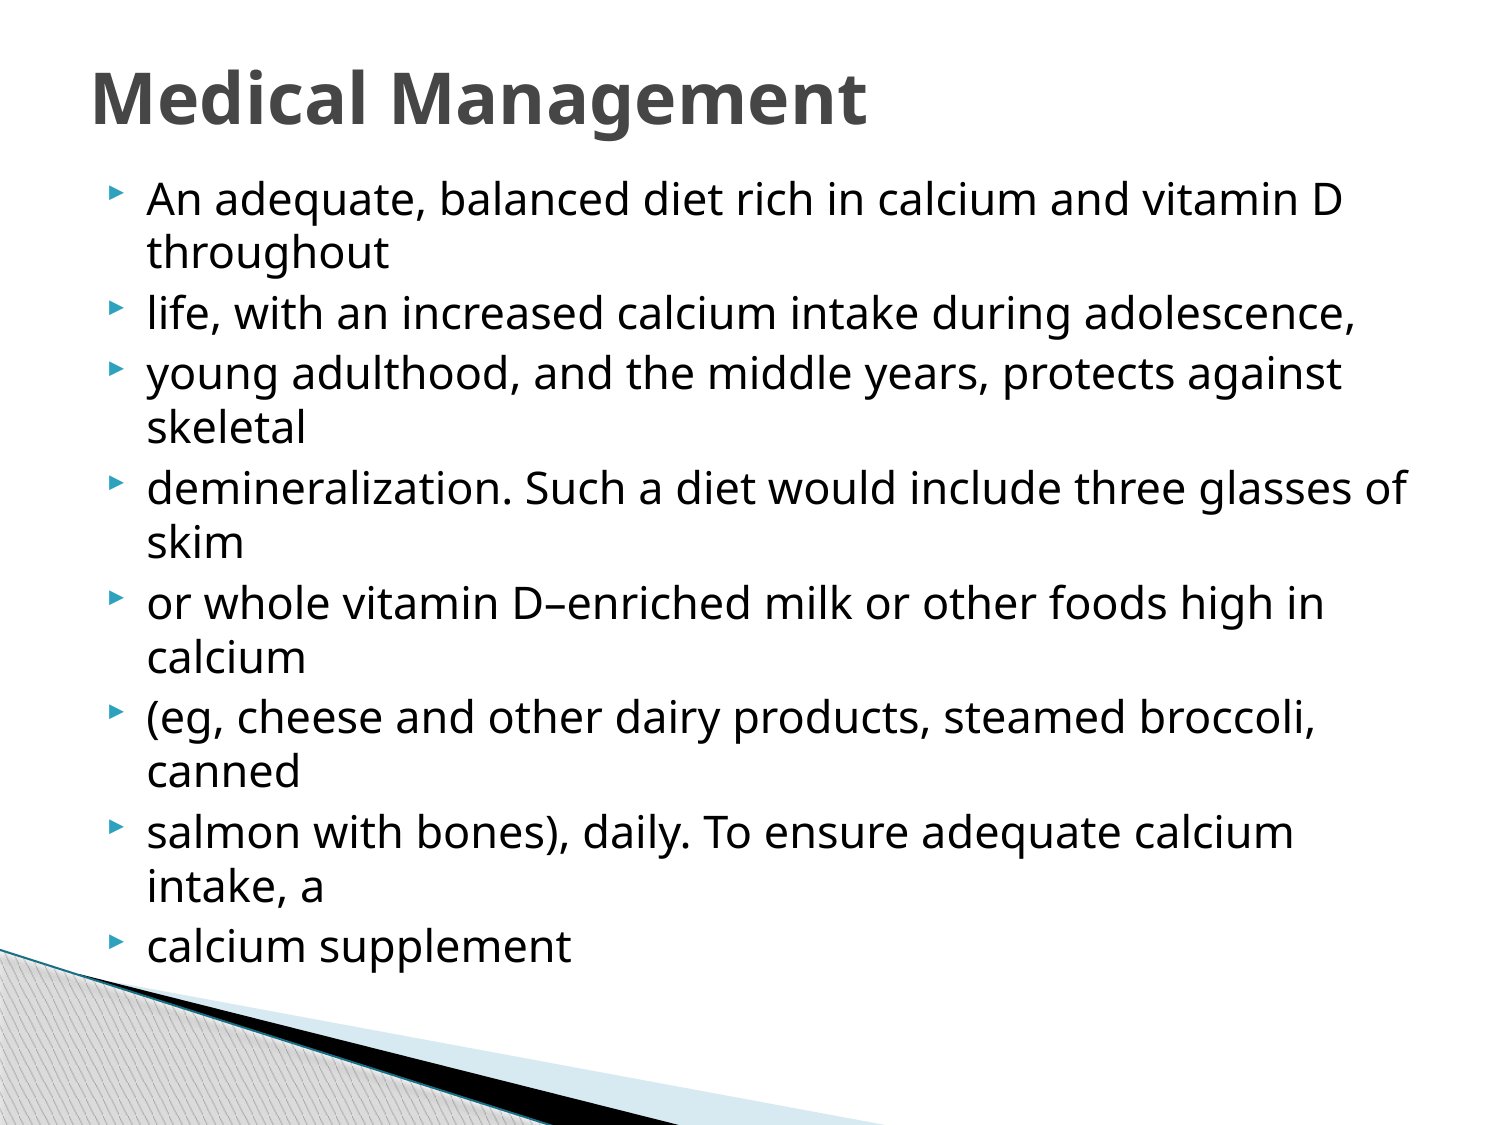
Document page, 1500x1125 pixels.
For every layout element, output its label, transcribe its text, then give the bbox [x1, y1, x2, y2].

list An adequate, balanced diet rich in calcium and vitamin D throughout life, with an increased calcium intake during adolescence, young adulthood, and the middle years, protects against skeletal demineralization. Such a diet would include three glasses of skim or whole vitamin D–enriched milk or other foods high in calcium (eg, cheese and other dairy products, steamed broccoli, canned salmon with bones), daily. To ensure adequate calcium intake, a calcium supplement [75, 233, 1425, 986]
title Medical Management [75, 45, 1425, 233]
